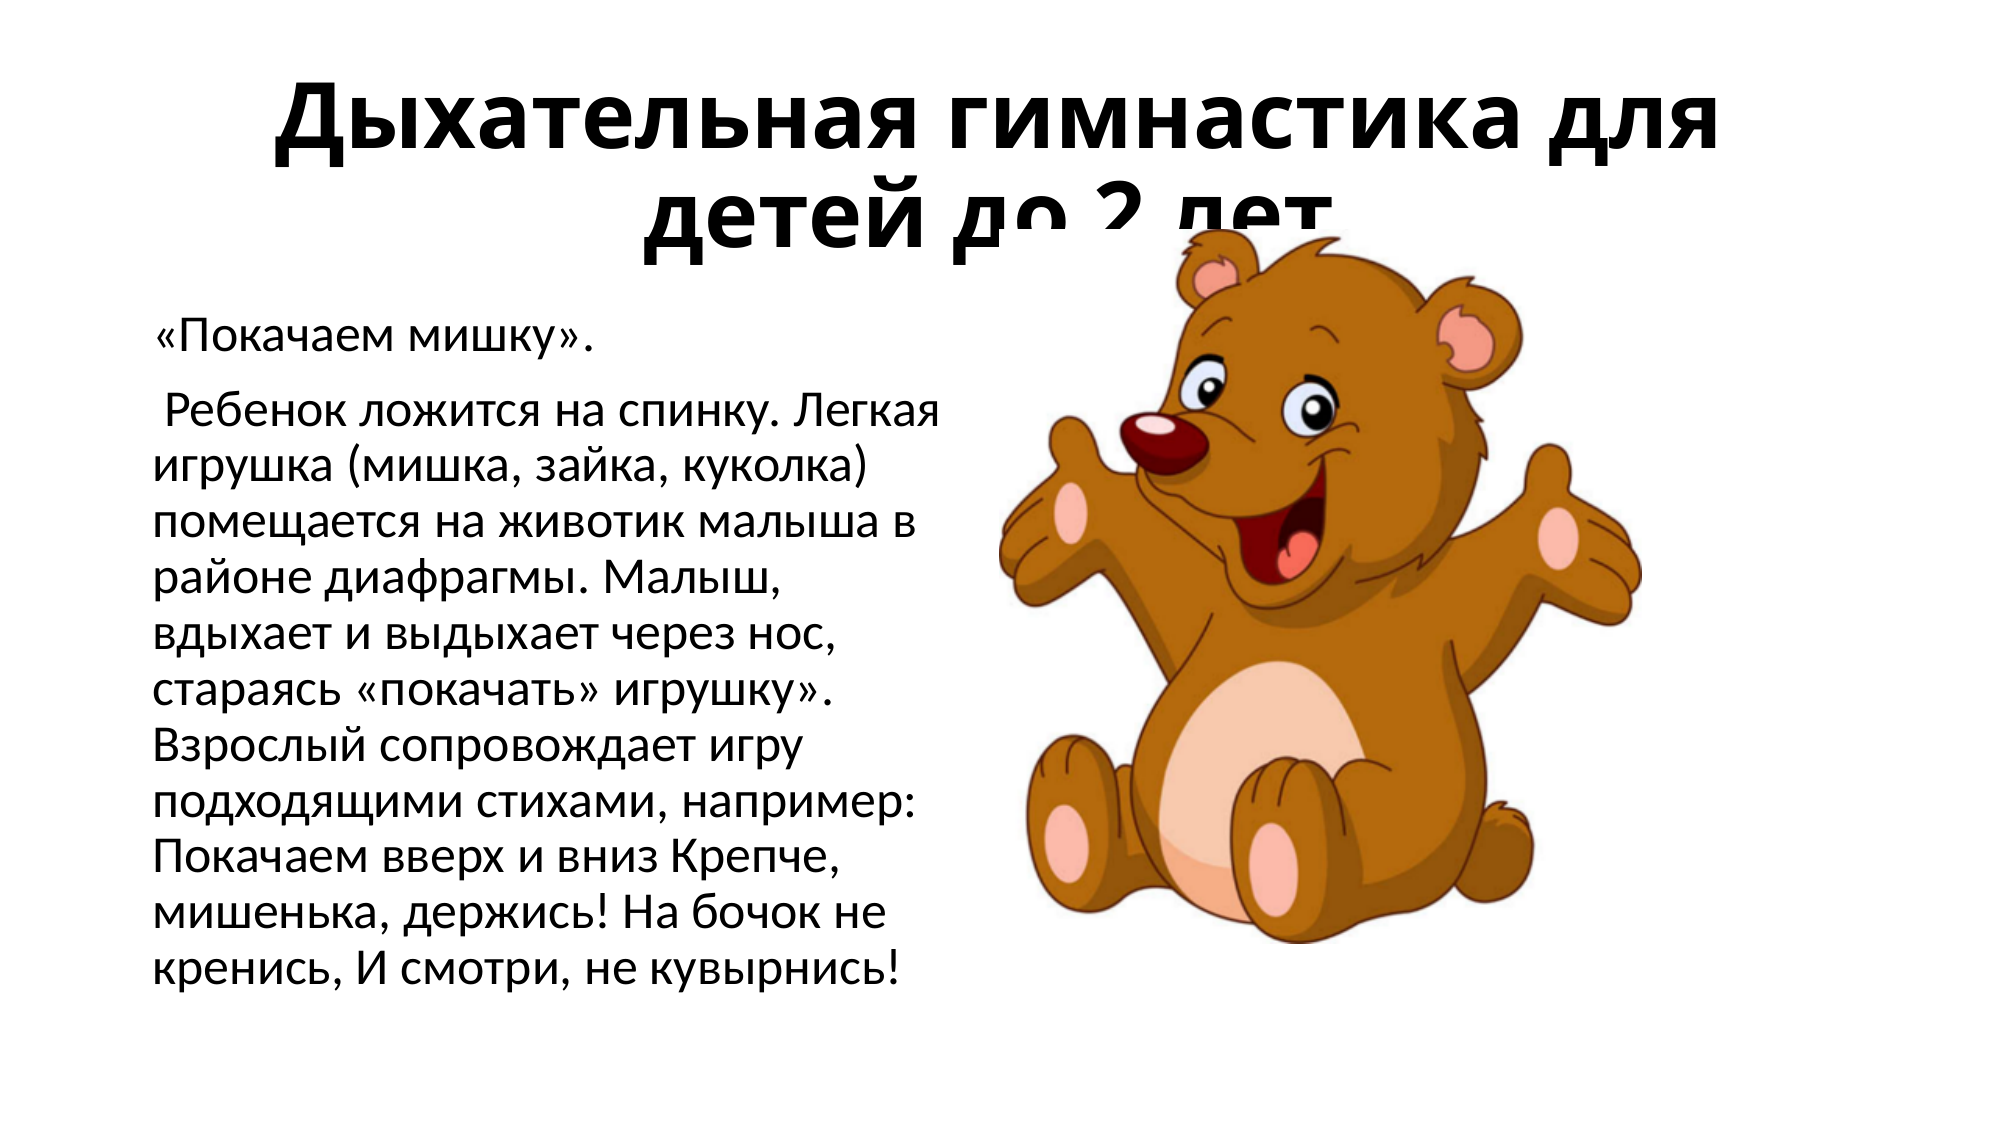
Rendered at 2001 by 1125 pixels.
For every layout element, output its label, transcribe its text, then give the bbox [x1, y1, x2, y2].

title Дыхательная гимнастика для детей до 2 лет. [137, 59, 1863, 278]
list «Покачаем мишку». Ребенок ложится на спинку. Легкая игрушка (мишка, зайка, куколка) помещается на животик малыша в районе диафрагмы. Малыш, вдыхает и выдыхает через нос, стараясь «покачать» игрушку». Взрослый сопровождает игру подходящими стихами, например: Покачаем вверх и вниз Крепче, мишенька, держись! На бочок не кренись, И смотри, не кувырнись! [137, 299, 988, 1014]
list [999, 229, 1642, 944]
